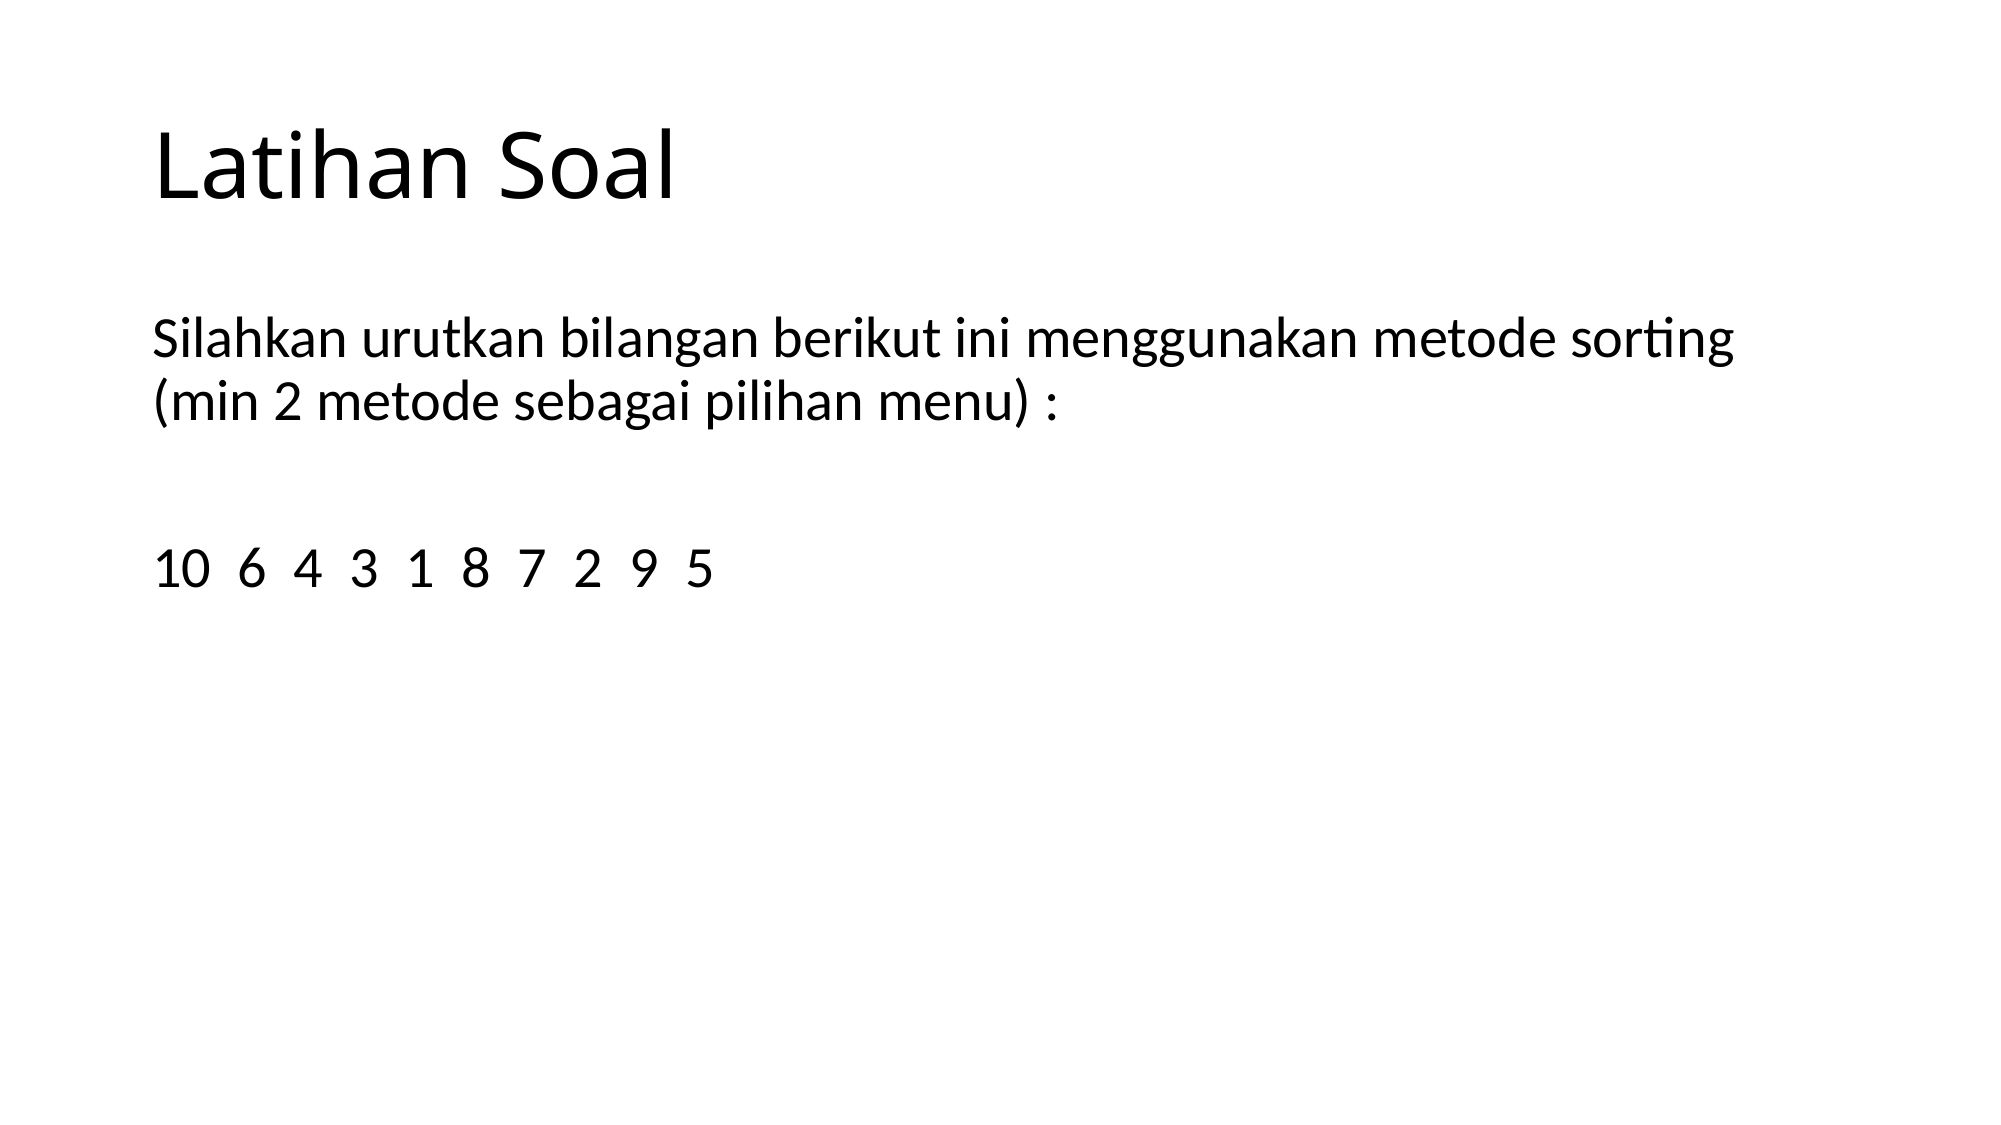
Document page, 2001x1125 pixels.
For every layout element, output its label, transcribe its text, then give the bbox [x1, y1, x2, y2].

list Silahkan urutkan bilangan berikut ini menggunakan metode sorting (min 2 metode sebagai pilihan menu) : 10 6 4 3 1 8 7 2 9 5 [137, 299, 1863, 1014]
title Latihan Soal [137, 59, 1863, 278]
